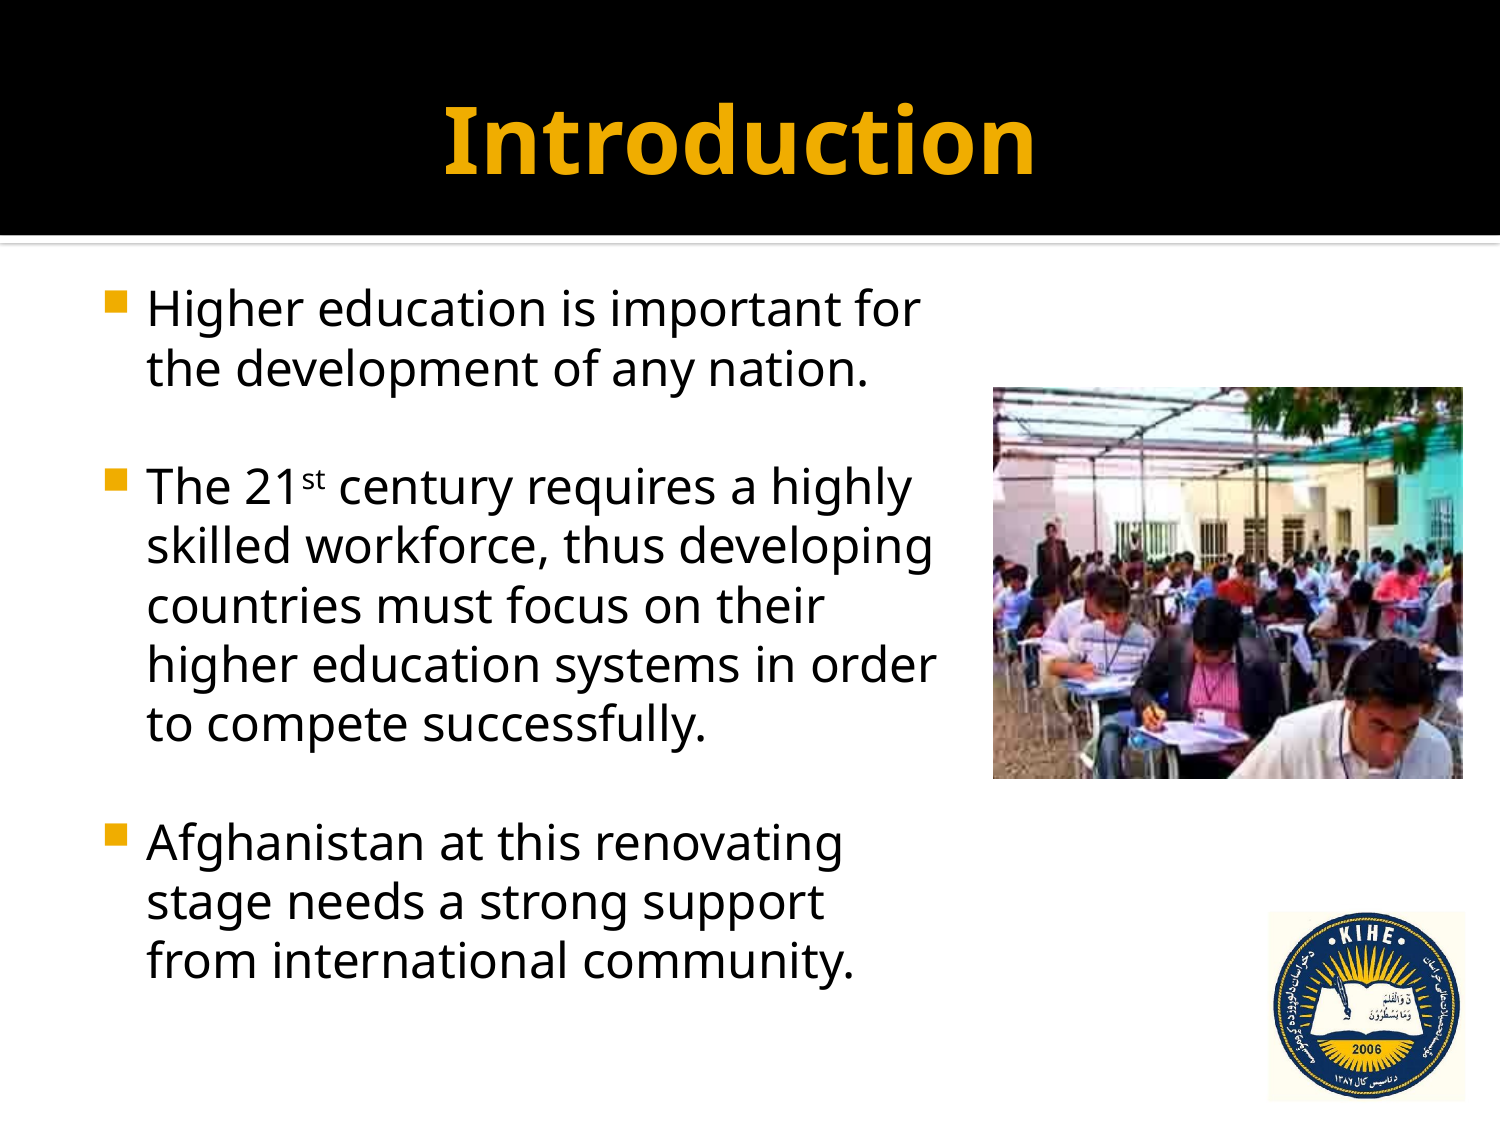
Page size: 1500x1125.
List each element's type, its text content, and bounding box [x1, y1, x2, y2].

list Higher education is important for the development of any nation. The 21st century requires a highly skilled workforce, thus developing countries must focus on their higher education systems in order to compete successfully. Afghanistan at this renovating stage needs a strong support from international community. [75, 262, 963, 1005]
picture [1249, 887, 1500, 1125]
title Introduction [75, 50, 1425, 225]
picture [993, 387, 1463, 779]
